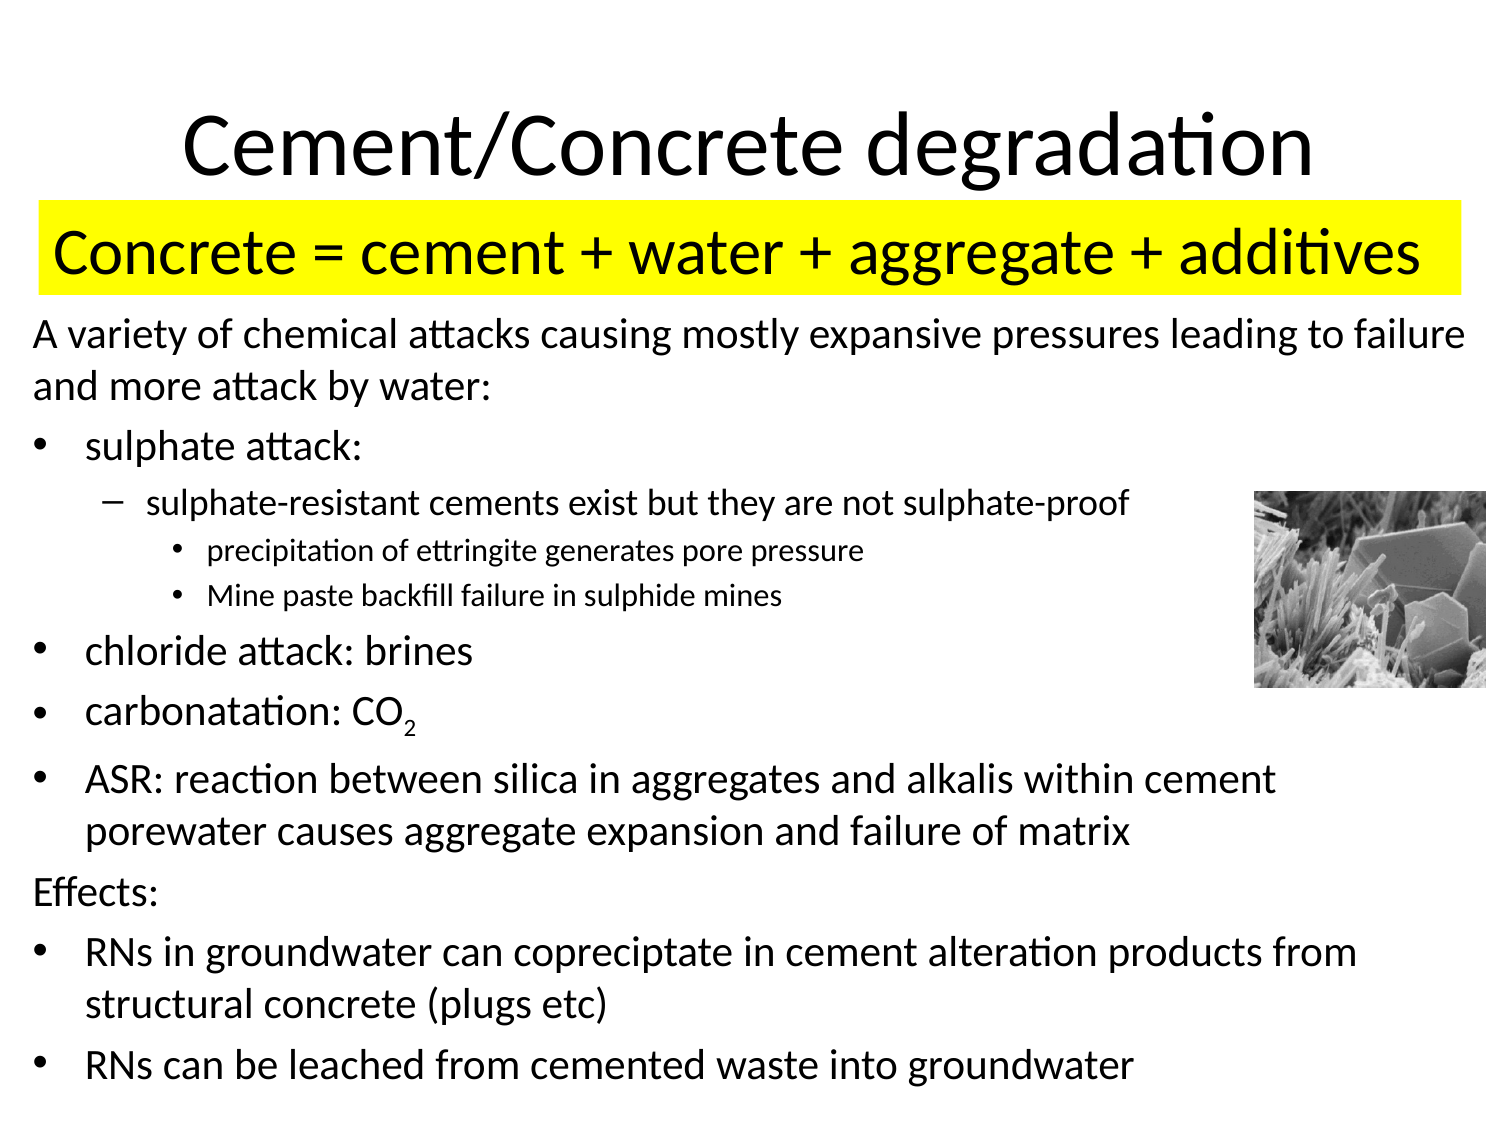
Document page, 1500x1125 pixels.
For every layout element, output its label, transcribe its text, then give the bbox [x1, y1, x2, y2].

list A variety of chemical attacks causing mostly expansive pressures leading to failure and more attack by water: sulphate attack: sulphate-resistant cements exist but they are not sulphate-proof precipitation of ettringite generates pore pressure Mine paste backfill failure in sulphide mines chloride attack: brines carbonatation: CO2 ASR: reaction between silica in aggregates and alkalis within cement porewater causes aggregate expansion and failure of matrix Effects: RNs in groundwater can copreciptate in cement alteration products from structural concrete (plugs etc) RNs can be leached from cemented waste into groundwater [17, 297, 1483, 1106]
title Cement/Concrete degradation [75, 45, 1425, 200]
picture [1254, 491, 1486, 688]
text_box Concrete = cement + water + aggregate + additives [38, 200, 1462, 295]
